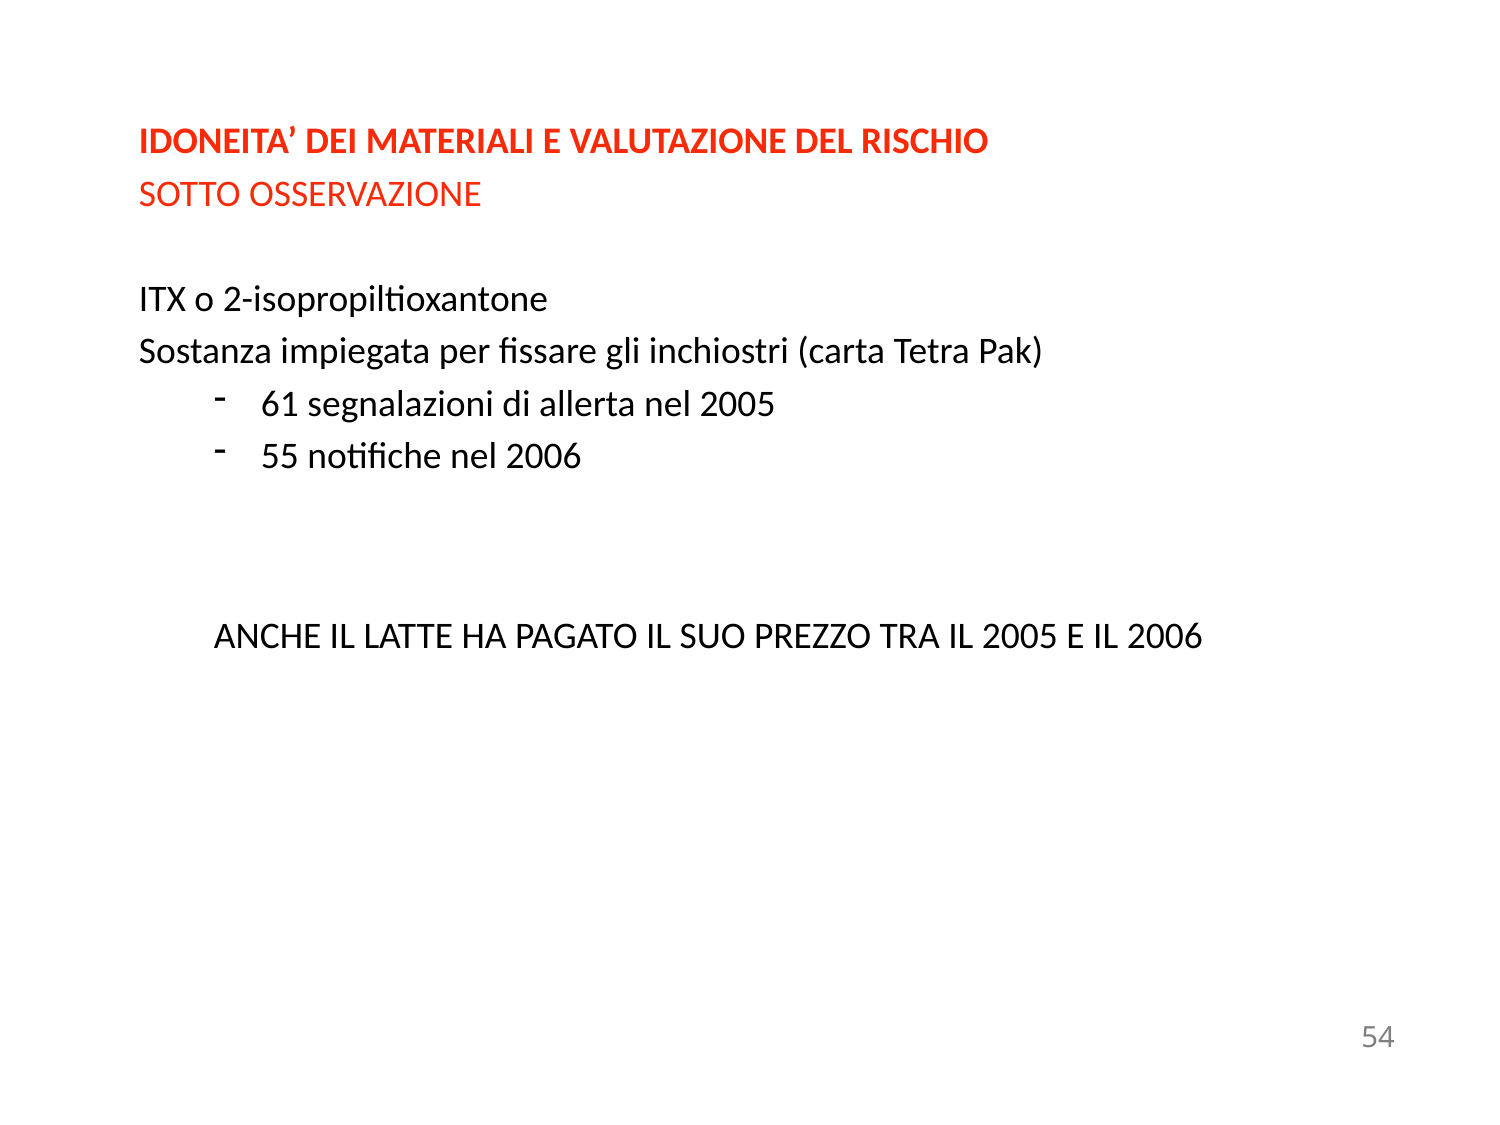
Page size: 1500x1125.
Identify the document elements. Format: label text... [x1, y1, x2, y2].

text_box 54 [1059, 1008, 1410, 1069]
list IDONEITA’ DEI MATERIALI E VALUTAZIONE DEL RISCHIO SOTTO OSSERVAZIONE ITX o 2-isopropiltioxantone Sostanza impiegata per fissare gli inchiostri (carta Tetra Pak) 61 segnalazioni di allerta nel 2005 55 notifiche nel 2006 ANCHE IL LATTE HA PAGATO IL SUO PREZZO TRA IL 2005 E IL 2006 [123, 66, 1365, 858]
